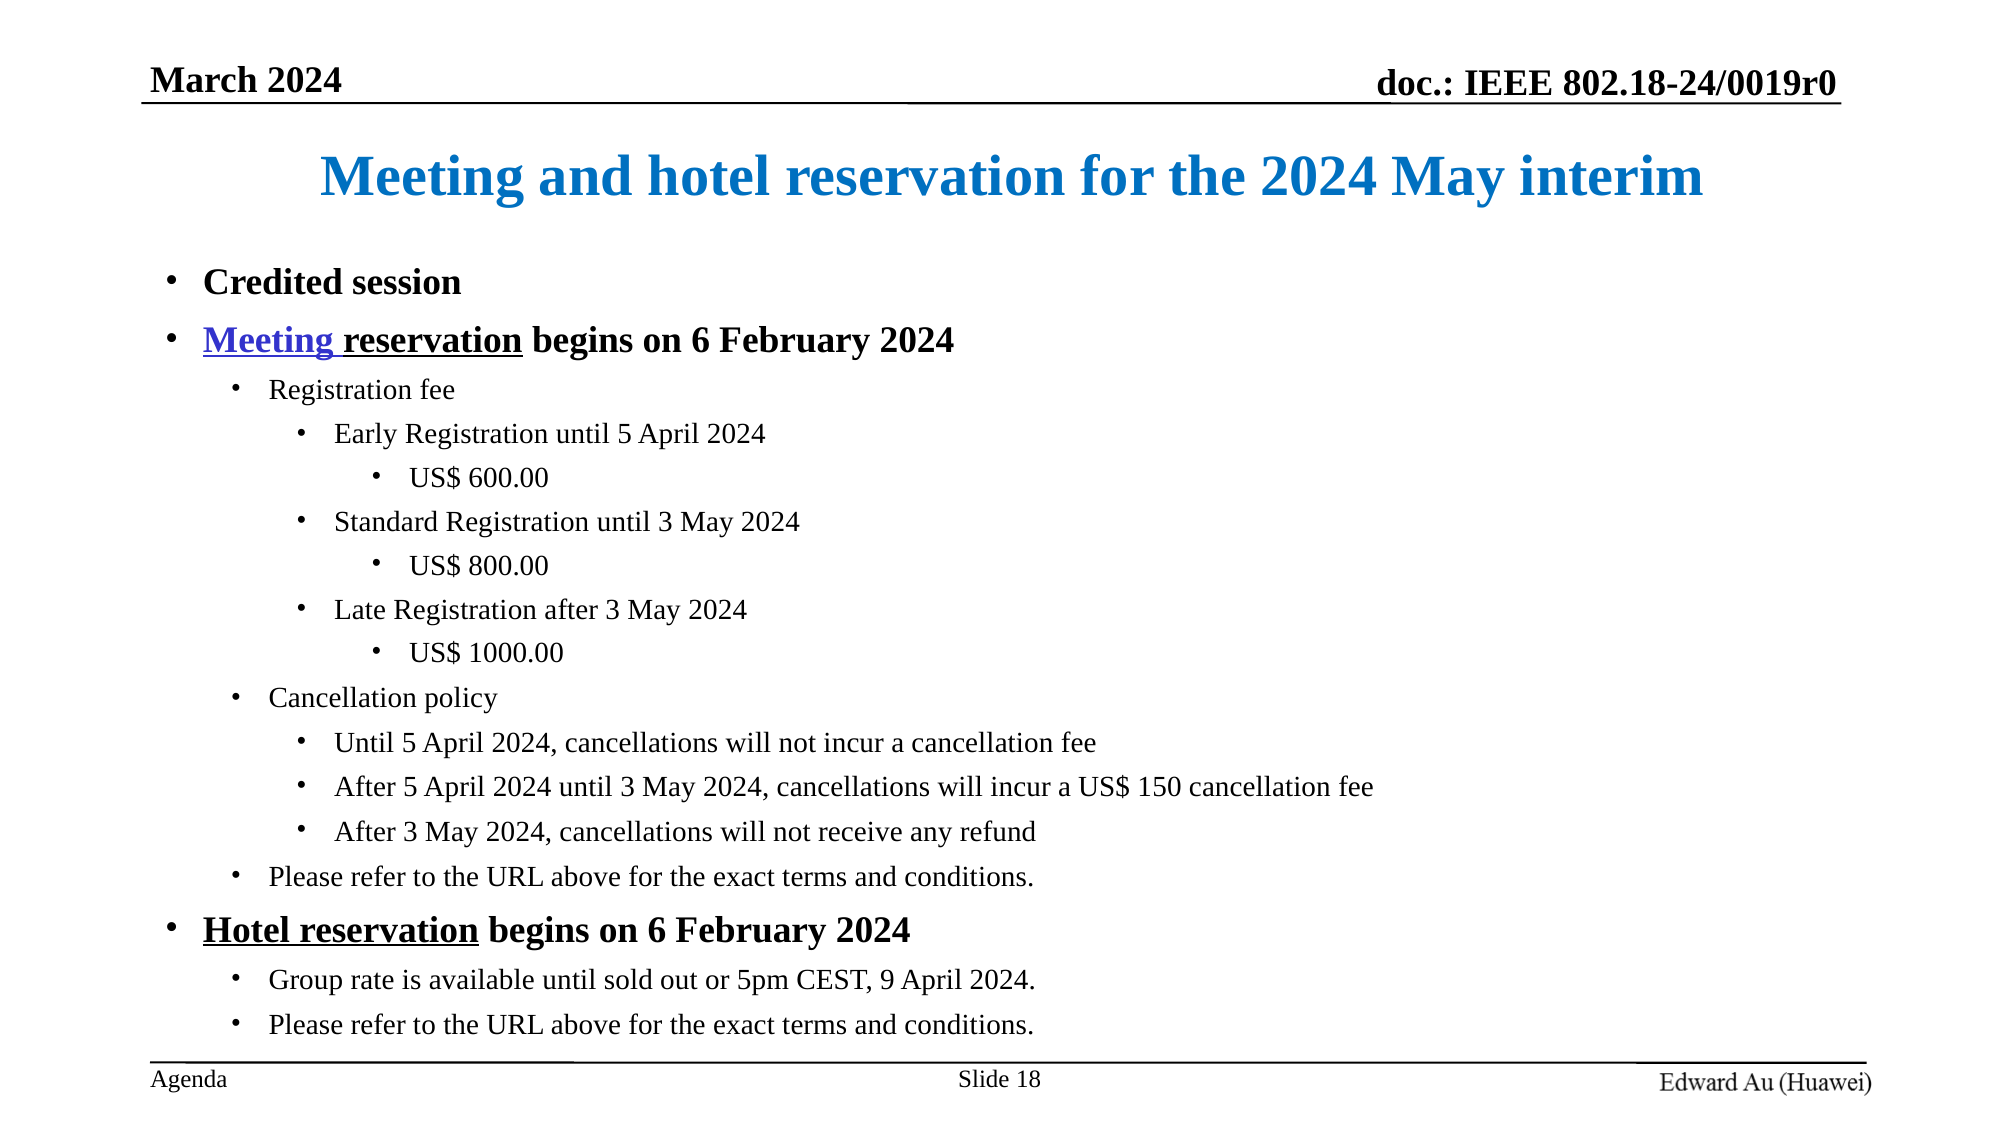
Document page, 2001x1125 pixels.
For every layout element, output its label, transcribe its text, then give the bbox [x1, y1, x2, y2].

title Meeting and hotel reservation for the 2024 May interim [162, 99, 1864, 246]
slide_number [149, 54, 651, 101]
list Credited session Meeting reservation begins on 6 February 2024 Registration fee Early Registration until 5 April 2024 US$ 600.00 Standard Registration until 3 May 2024 US$ 800.00 Late Registration after 3 May 2024 US$ 1000.00 Cancellation policy Until 5 April 2024, cancellations will not incur a cancellation fee After 5 April 2024 until 3 May 2024, cancellations will incur a US$ 150 cancellation fee After 3 May 2024, cancellations will not receive any refund Please refer to the URL above for the exact terms and conditions. Hotel reservation begins on 6 February 2024 Group rate is available until sold out or 5pm CEST, 9 April 2024. Please refer to the URL above for the exact terms and conditions. [149, 249, 1844, 1059]
picture [1174, 1058, 1887, 1113]
slide_number Slide 18 [933, 1061, 1067, 1123]
